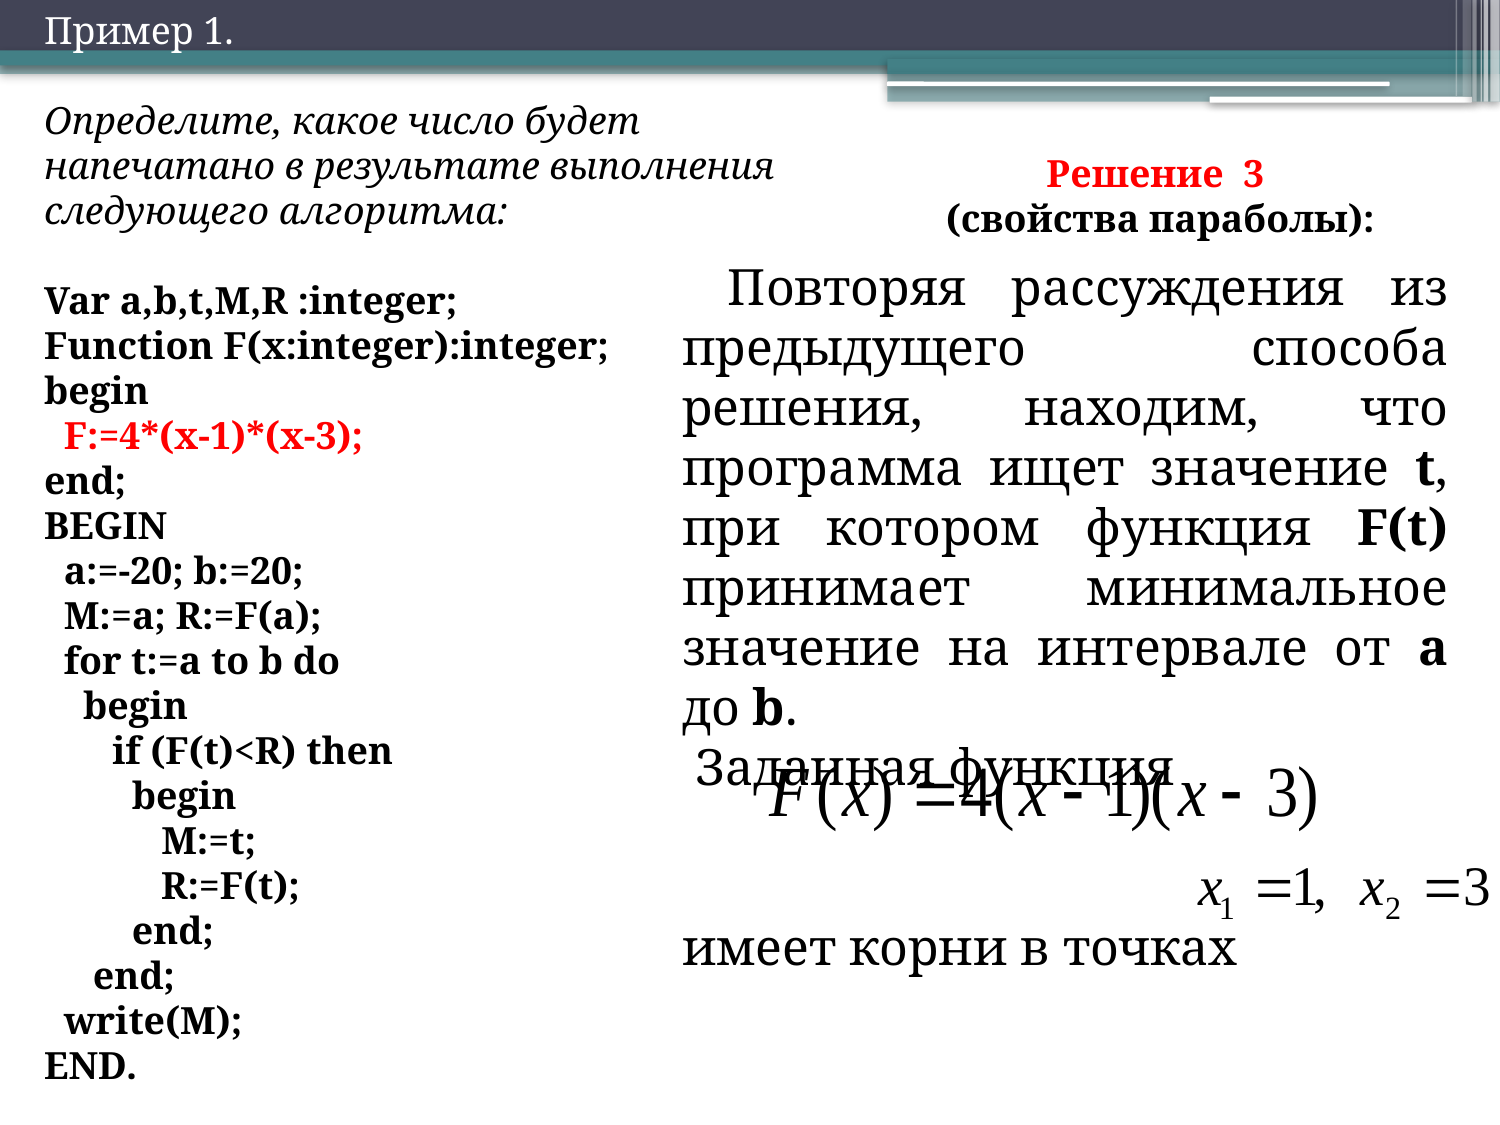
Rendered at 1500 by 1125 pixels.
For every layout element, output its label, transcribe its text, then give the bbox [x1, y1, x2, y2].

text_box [757, 750, 1329, 847]
text_box Пример 1. [29, 0, 432, 60]
text_box Определите, какое число будет напечатано в результате выполнения следующего алгоритма: Var a,b,t,M,R :integer; Function F(x:integer):integer; begin F:=4*(x-1)*(x-3); end; BEGIN a:=-20; b:=20; M:=a; R:=F(a); for t:=a to b do begin if (F(t)<R) then begin M:=t; R:=F(t); end; end; write(M); END. [29, 89, 869, 1095]
text_box Повторяя рассуждения из предыдущего способа решения, находим, что программа ищет значение t, при котором функция F(t) принимает минимальное значение на интервале от a до b. Заданная функция имеет корни в точках [667, 248, 1464, 1044]
text_box Решение 3 (свойства параболы): [785, 142, 1500, 247]
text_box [1186, 849, 1500, 929]
